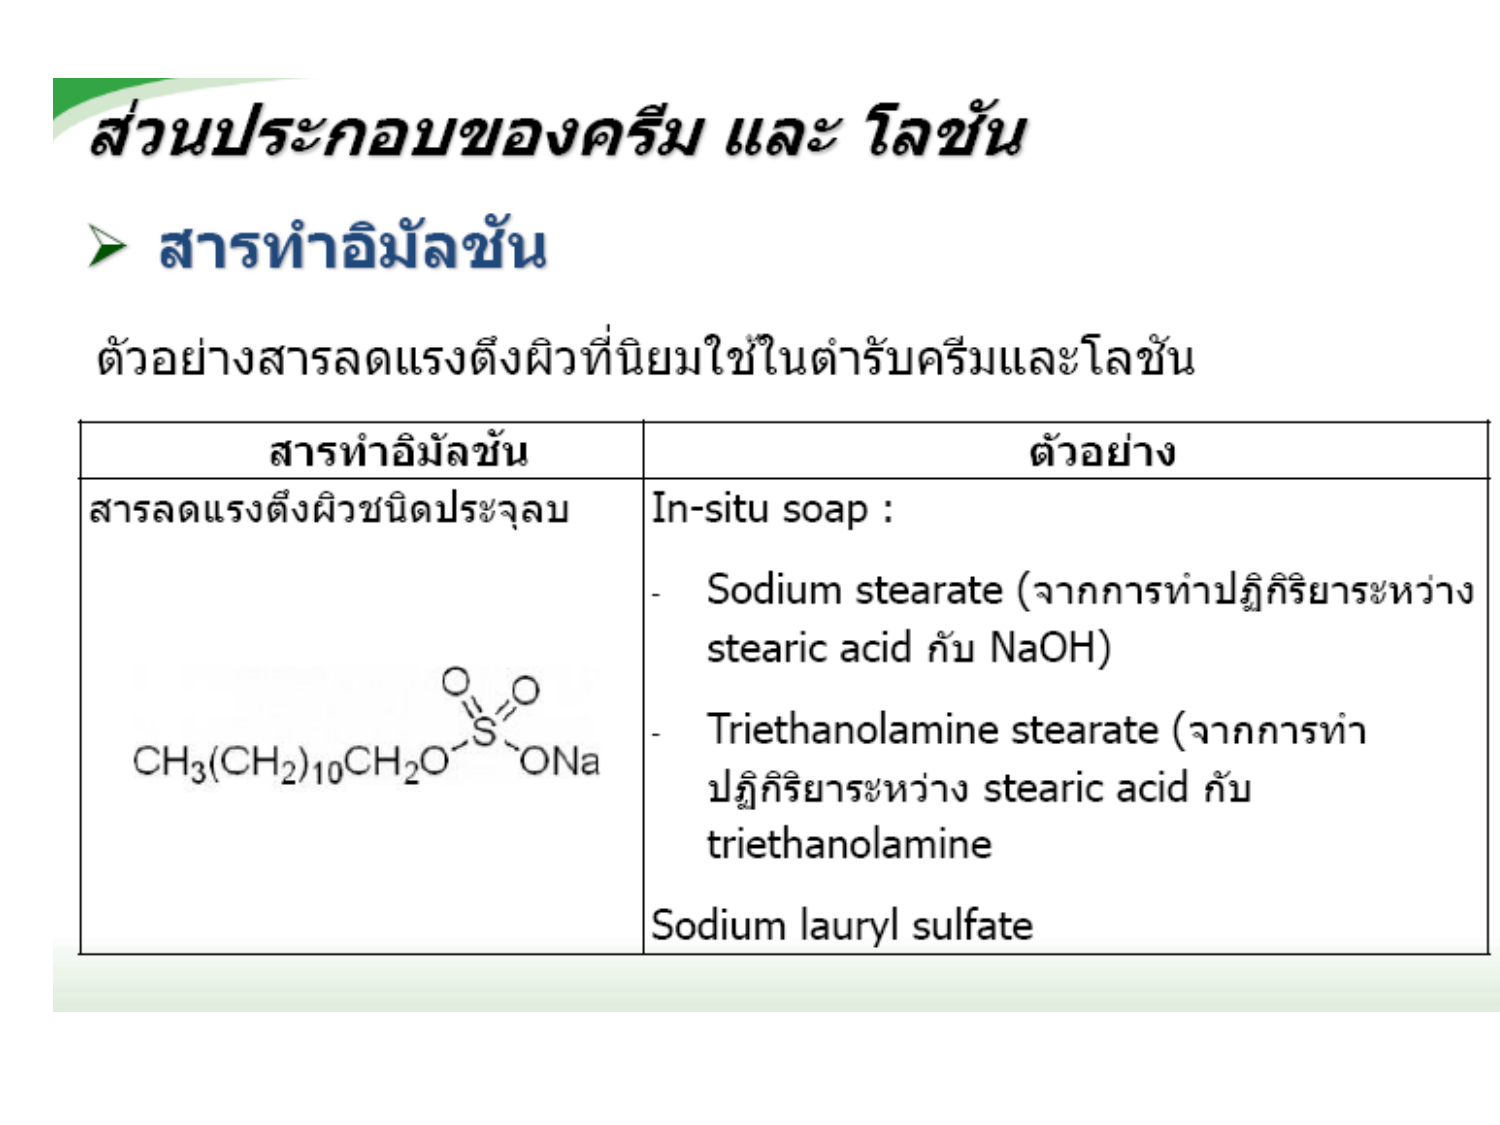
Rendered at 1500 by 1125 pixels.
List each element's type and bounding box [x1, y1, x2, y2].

picture [52, 77, 1500, 1012]
